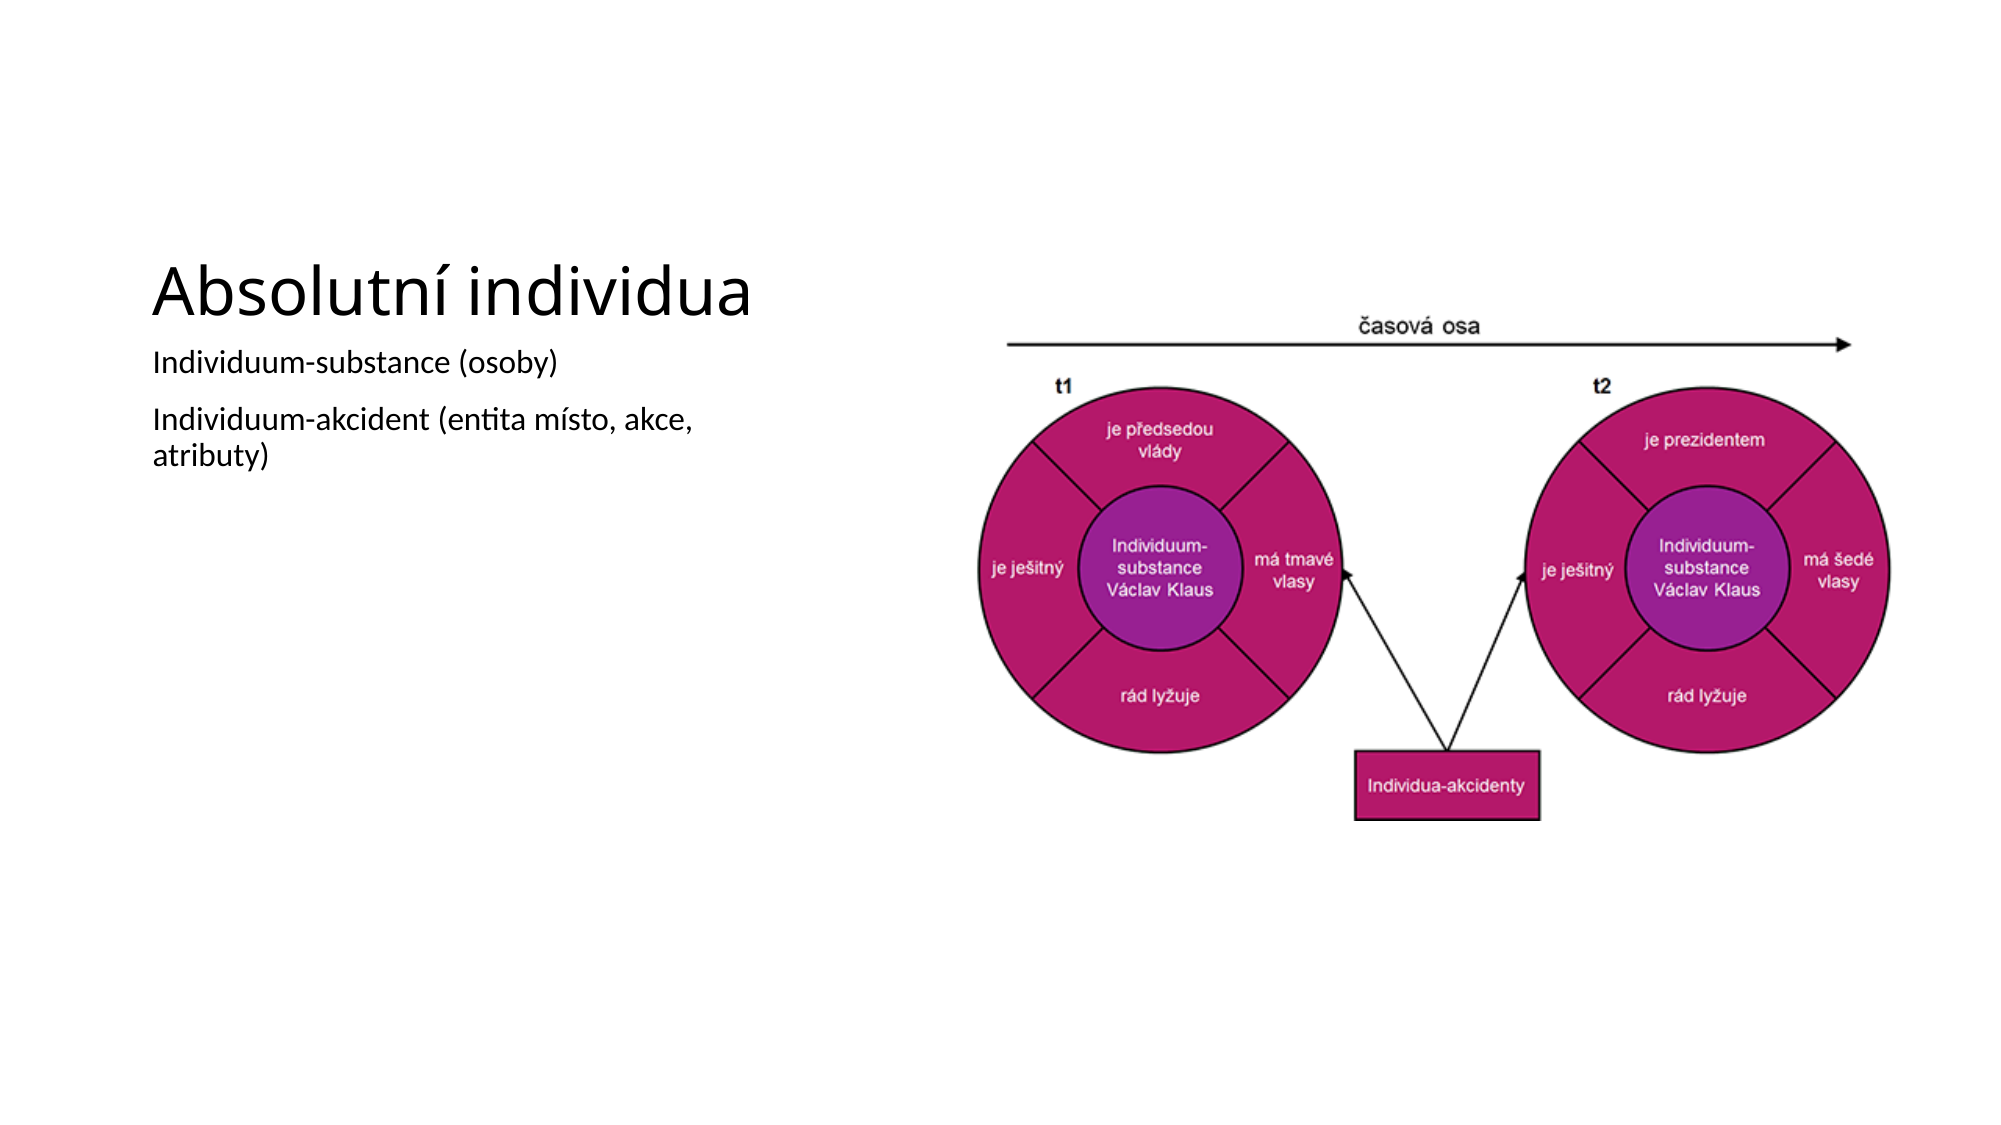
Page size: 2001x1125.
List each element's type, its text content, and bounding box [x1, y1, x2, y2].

list Individuum-substance (osoby) Individuum-akcident (entita místo, akce, atributy) [137, 337, 783, 963]
title Absolutní individua [137, 75, 783, 337]
picture [850, 161, 1903, 962]
